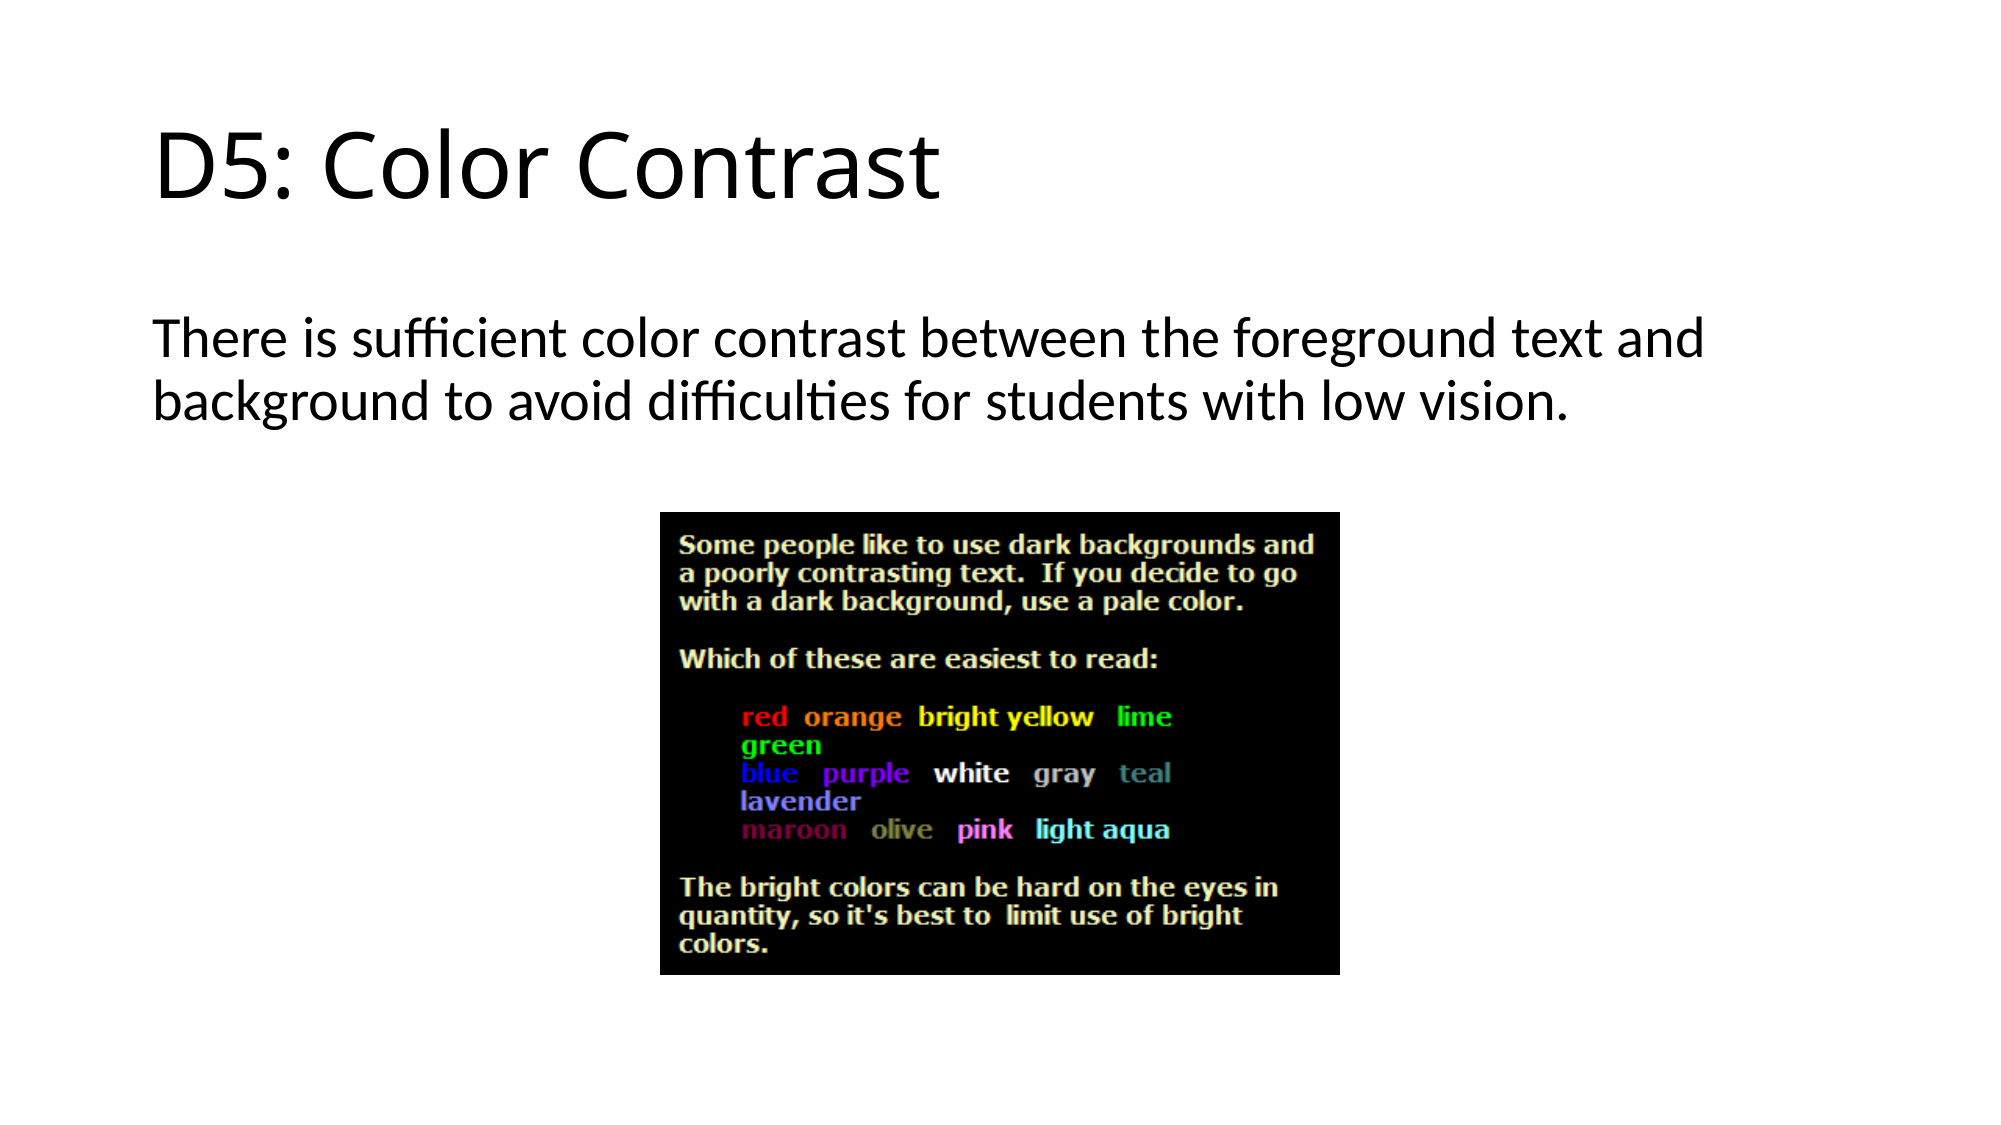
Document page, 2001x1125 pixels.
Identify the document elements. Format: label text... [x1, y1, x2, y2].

list There is sufficient color contrast between the foreground text and background to avoid difficulties for students with low vision. [137, 299, 1863, 1014]
picture [660, 512, 1340, 975]
title D5: Color Contrast [137, 59, 1863, 278]
